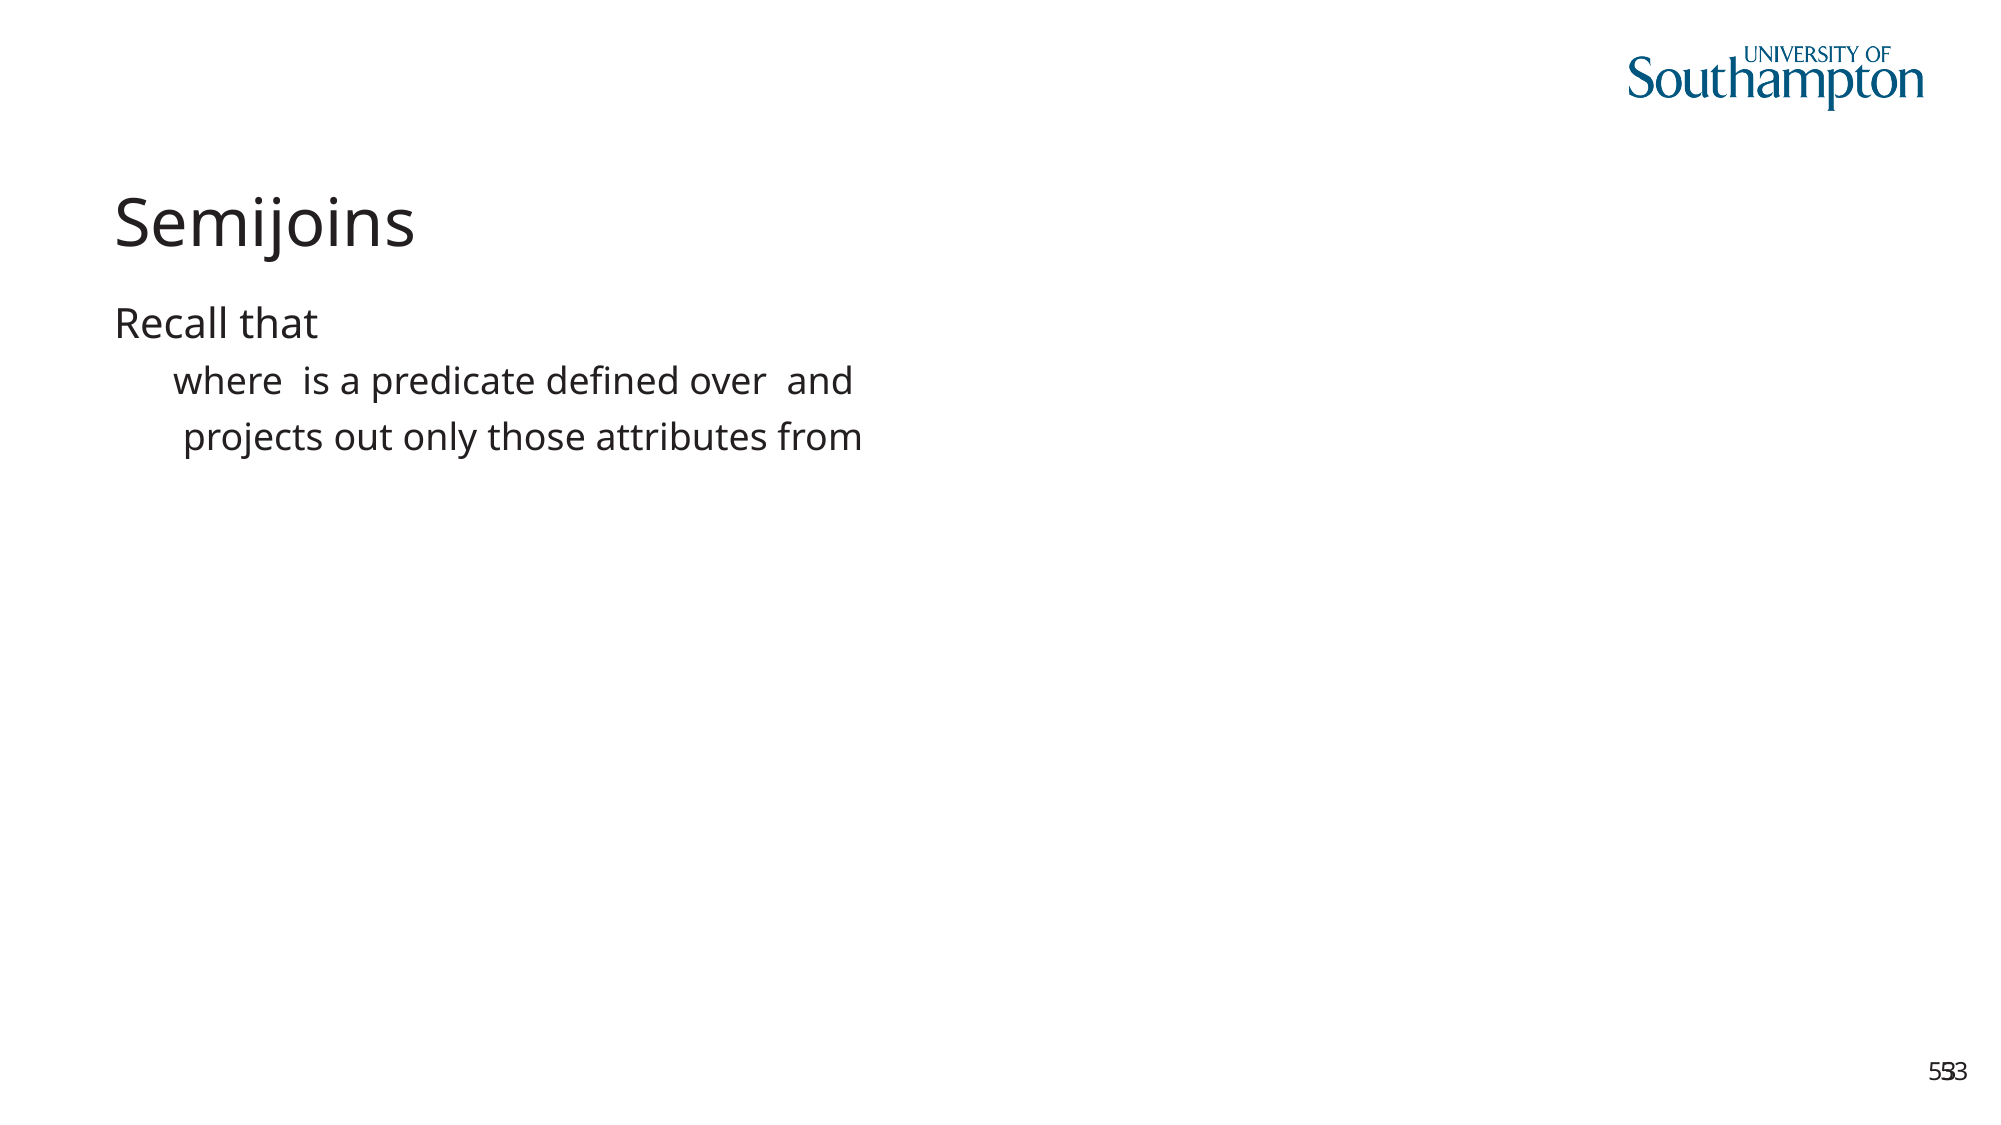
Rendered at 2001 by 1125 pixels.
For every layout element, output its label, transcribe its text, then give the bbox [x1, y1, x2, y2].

slide_number 53 [1897, 1046, 1969, 1094]
picture [1629, 46, 1924, 111]
picture [1629, 71, 1648, 95]
picture [1869, 48, 1877, 60]
title Semijoins [102, 113, 1898, 268]
